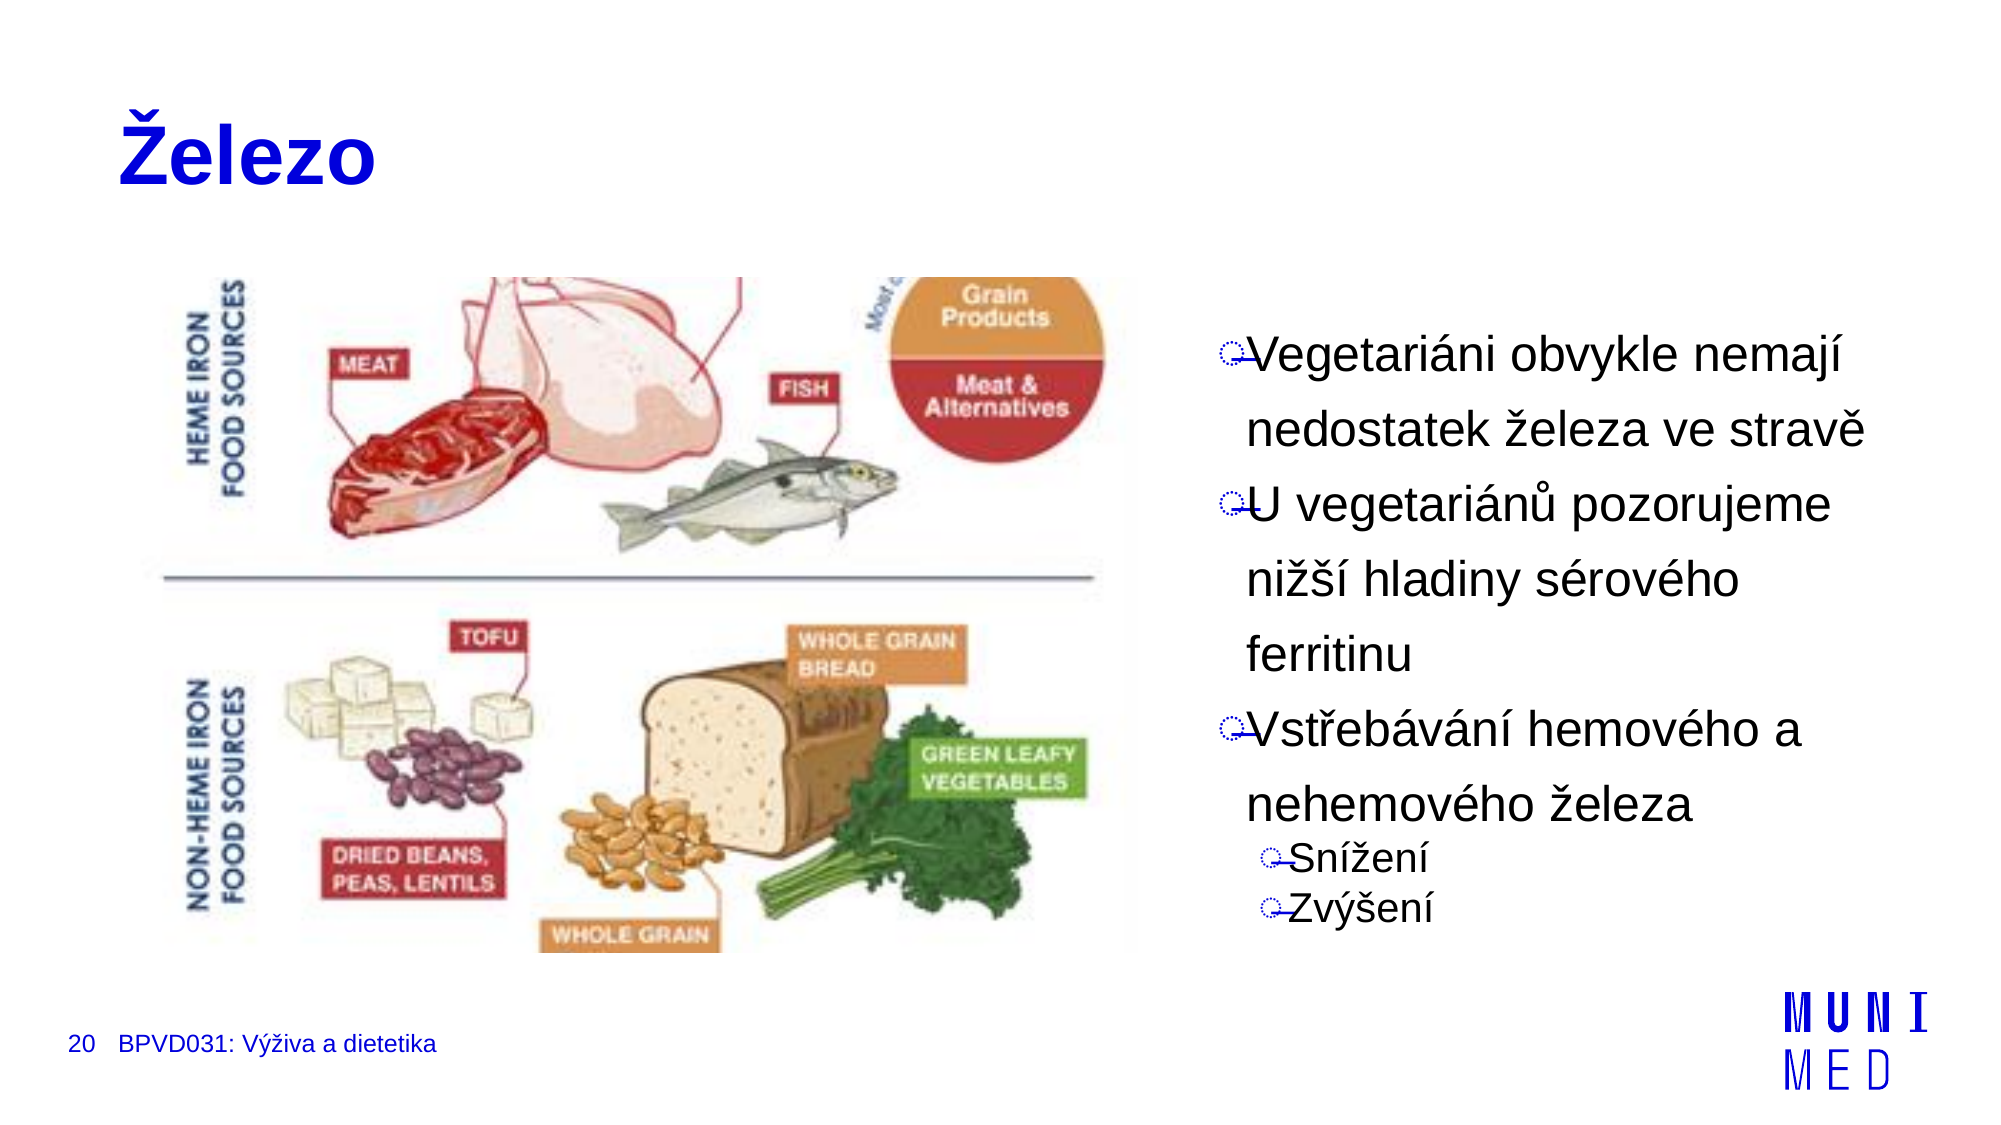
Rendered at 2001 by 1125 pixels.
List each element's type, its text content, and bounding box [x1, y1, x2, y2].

list Vegetariáni obvykle nemají nedostatek železa ve stravě U vegetariánů pozorujeme nižší hladiny sérového ferritinu Vstřebávání hemového a nehemového železa Snížení Zvýšení [1205, 305, 1883, 833]
footer BPVD031: Výživa a dietetika [118, 1021, 1418, 1063]
slide_number 20 [67, 1021, 110, 1063]
picture [119, 277, 1139, 953]
title Železo [118, 118, 1883, 193]
